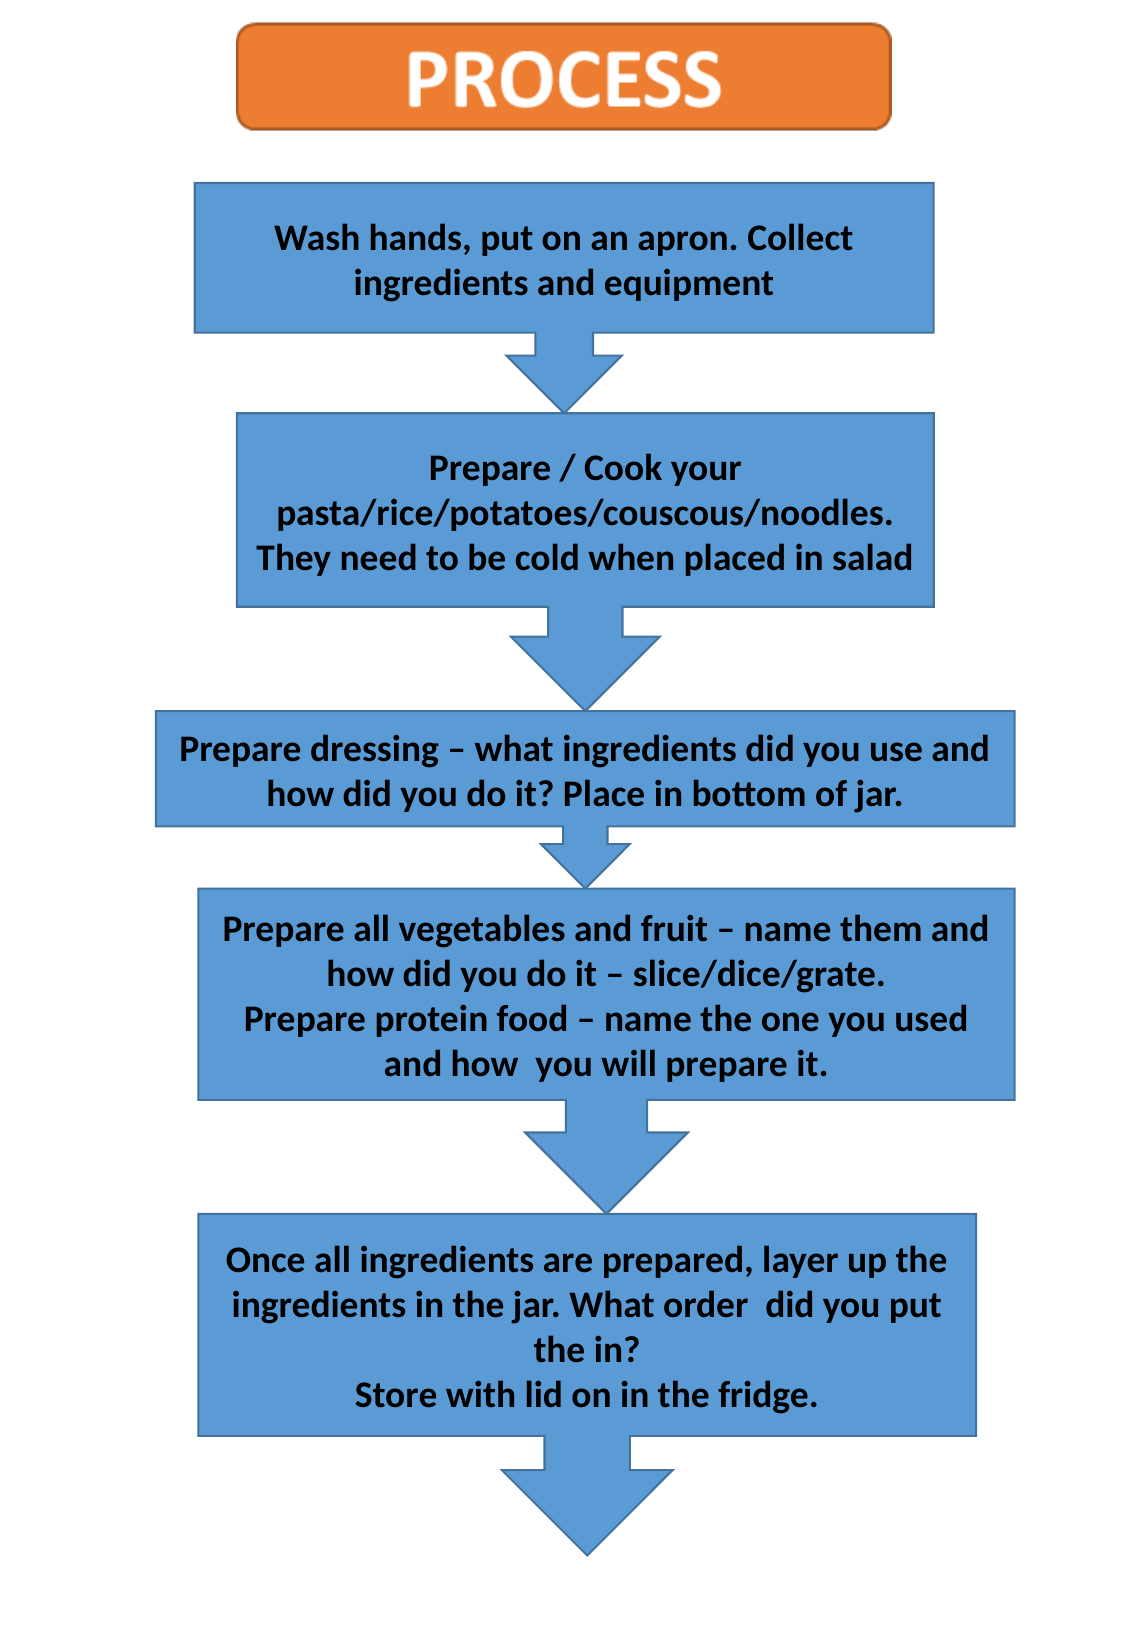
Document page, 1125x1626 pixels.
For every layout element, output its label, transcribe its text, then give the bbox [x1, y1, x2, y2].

text_box Wash hands, put on an apron. Collect ingredients and equipment [193, 181, 935, 412]
picture [236, 0, 892, 183]
text_box Prepare all vegetables and fruit – name them and how did you do it – slice/dice/grate. Prepare protein food – name the one you used and how you will prepare it. [197, 887, 1016, 1212]
text_box Prepare dressing – what ingredients did you use and how did you do it? Place in bottom of jar. [154, 710, 1016, 887]
text_box Once all ingredients are prepared, layer up the ingredients in the jar. What order did you put the in? Store with lid on in the fridge. [197, 1212, 978, 1557]
text_box Prepare / Cook your pasta/rice/potatoes/couscous/noodles. They need to be cold when placed in salad [235, 412, 935, 710]
